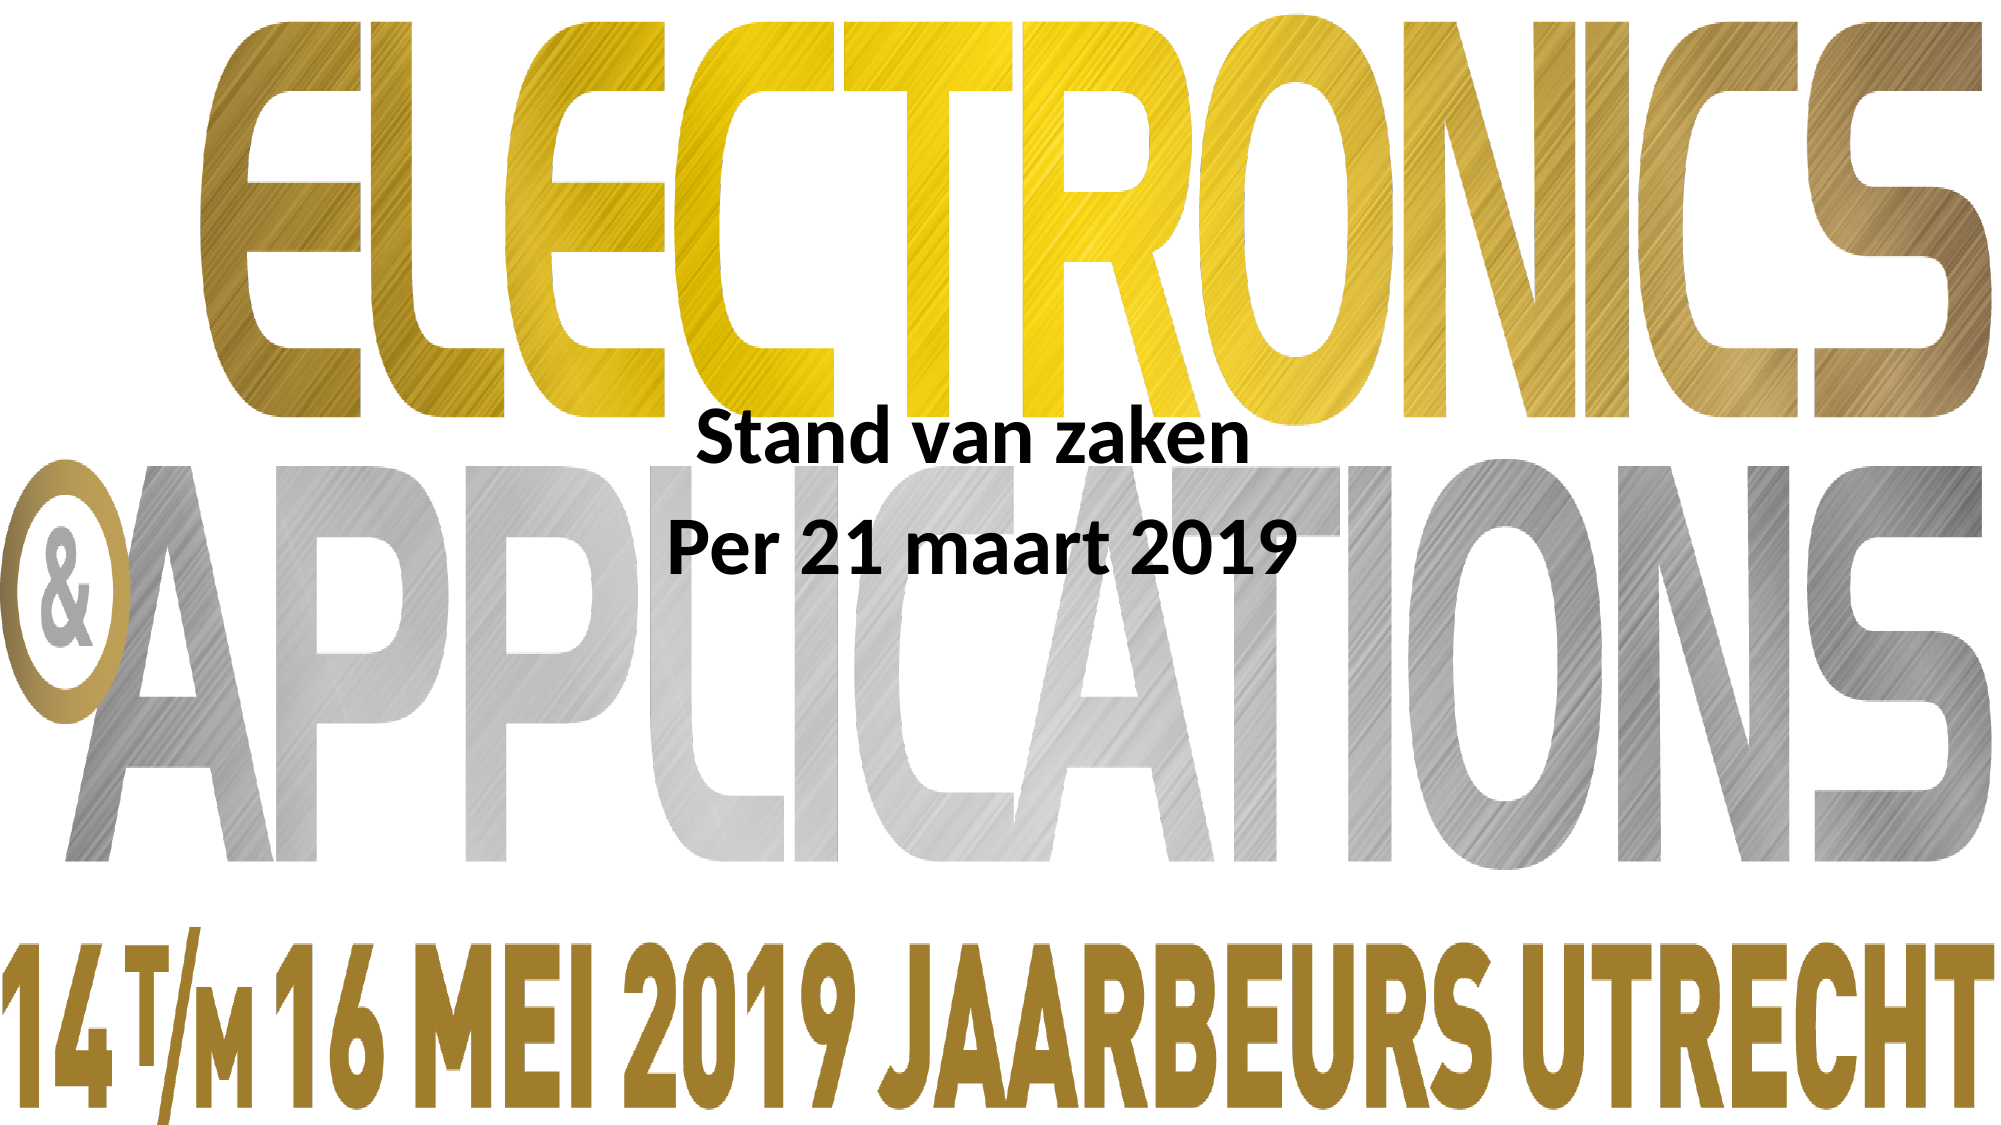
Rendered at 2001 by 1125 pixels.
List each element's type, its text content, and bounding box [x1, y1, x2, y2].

picture [0, 0, 2001, 1125]
list Stand van zaken Per 21 maart 2019 [120, 209, 1846, 924]
